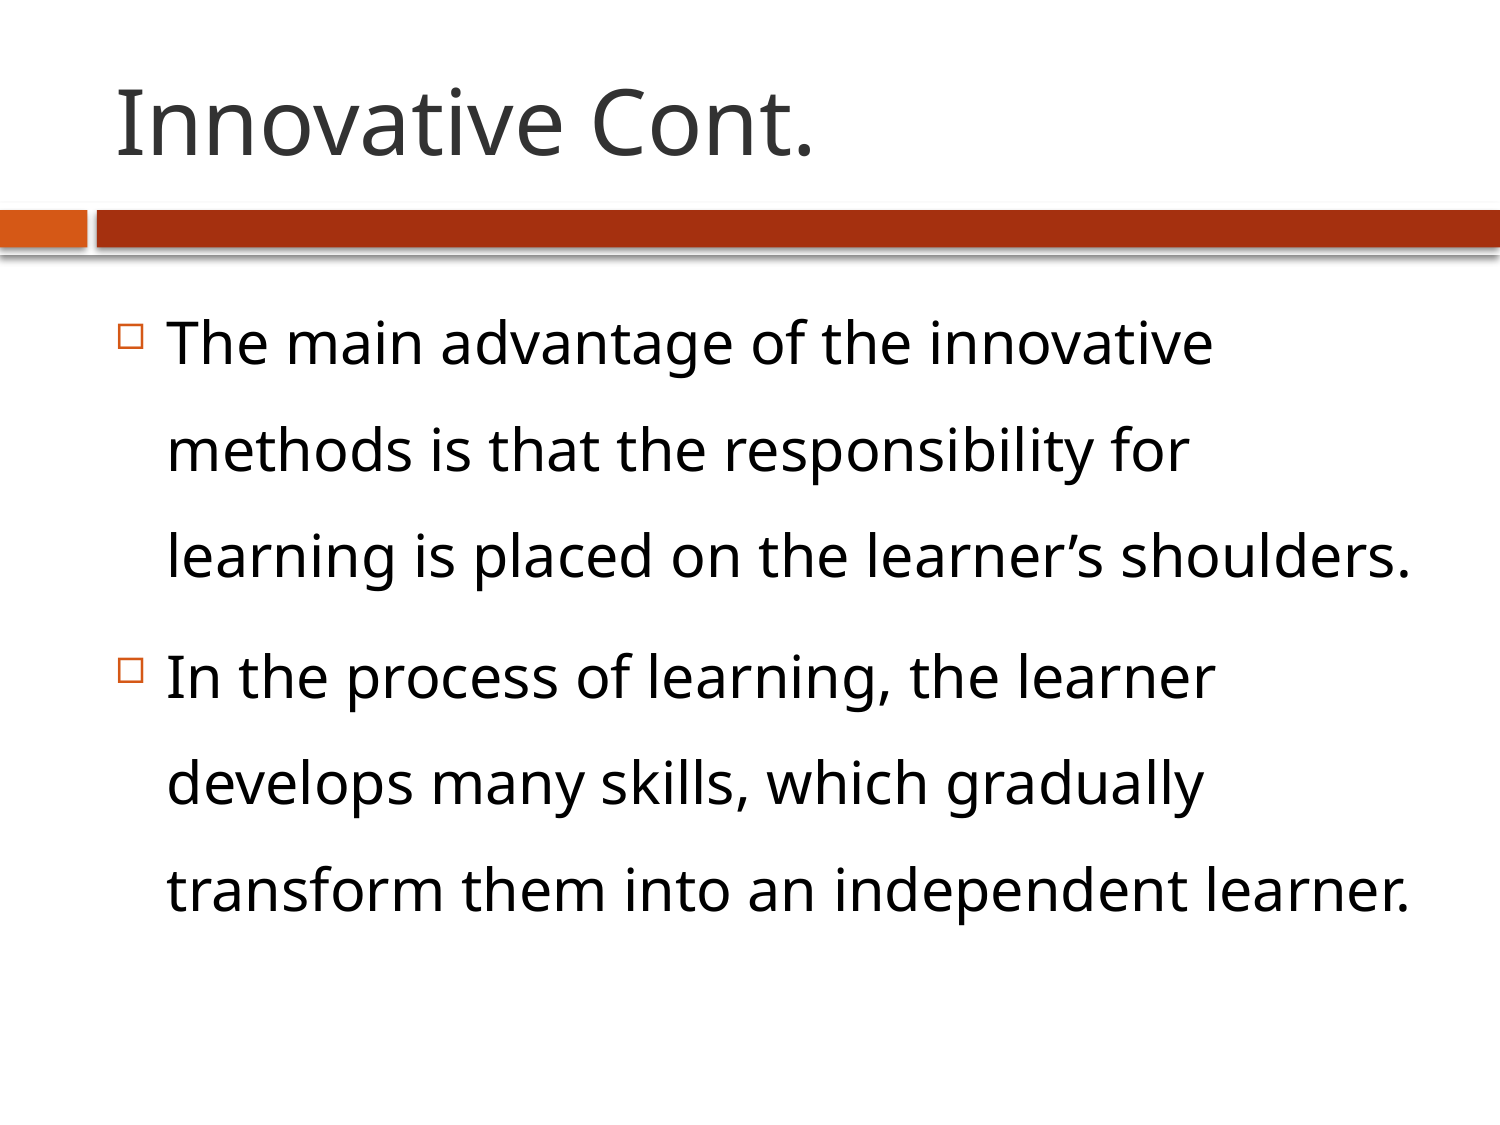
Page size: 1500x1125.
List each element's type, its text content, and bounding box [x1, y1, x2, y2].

title Innovative Cont. [100, 37, 1438, 200]
list The main advantage of the innovative methods is that the responsibility for learning is placed on the learner’s shoulders. In the process of learning, the learner develops many skills, which gradually transform them into an independent learner. [100, 262, 1438, 1000]
